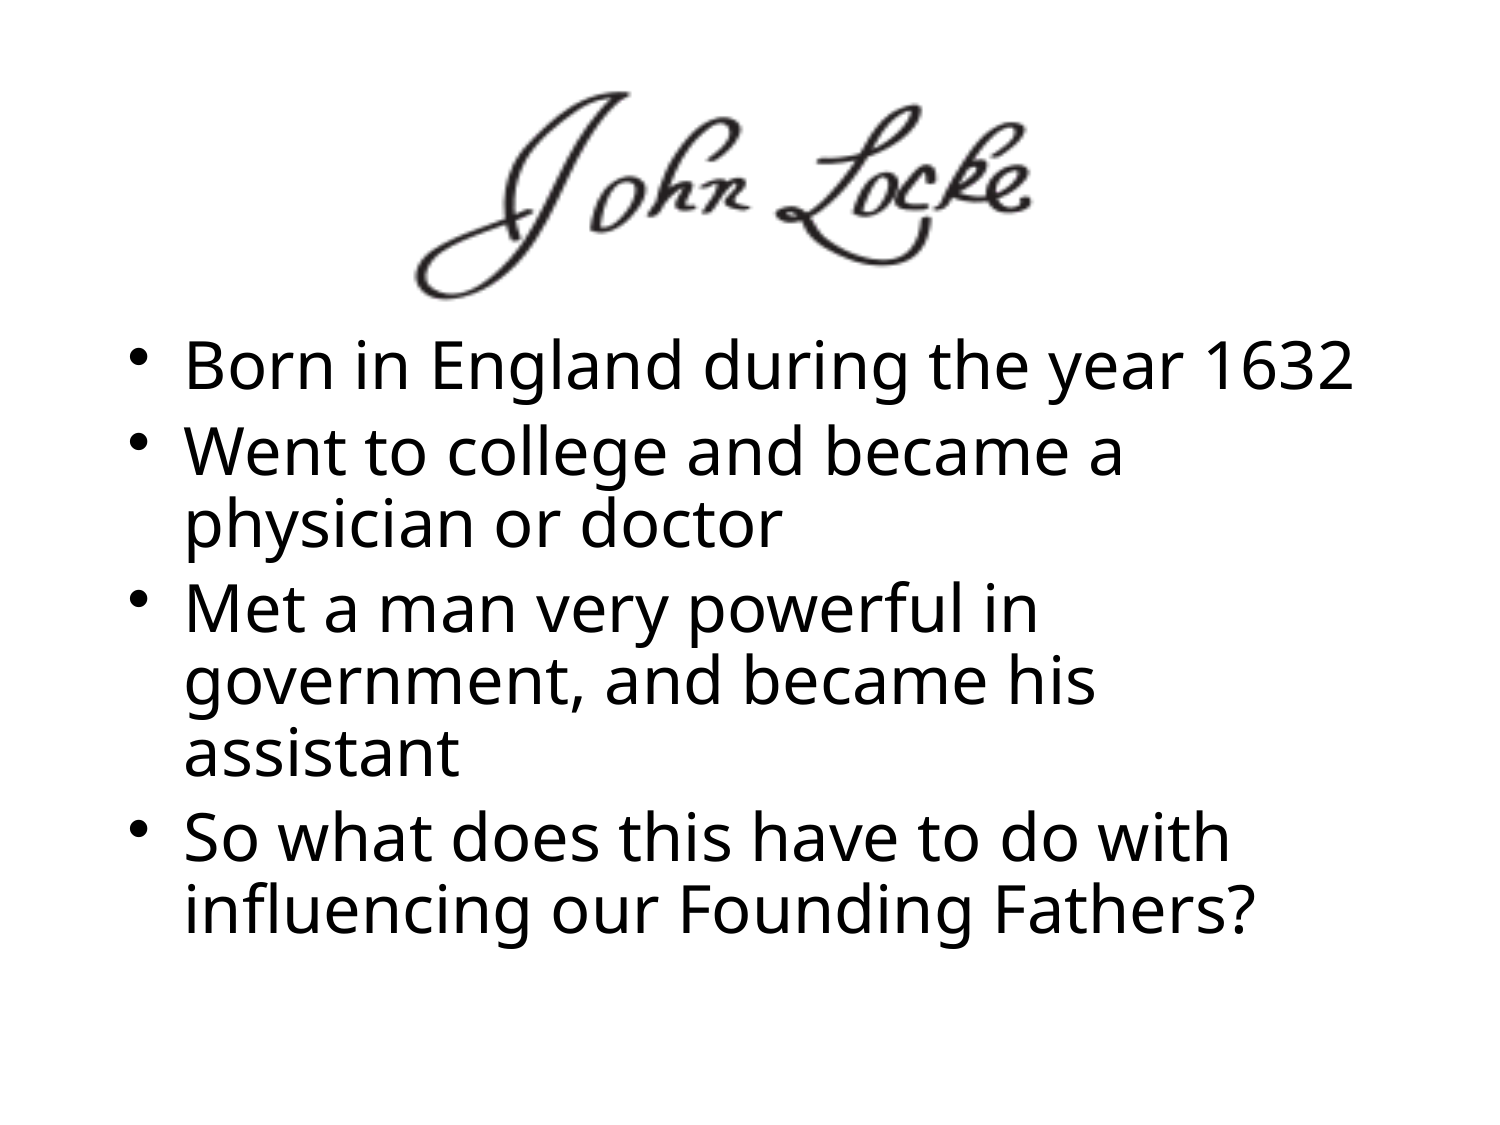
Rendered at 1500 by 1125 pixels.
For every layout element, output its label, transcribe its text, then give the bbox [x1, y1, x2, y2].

list Born in England during the year 1632 Went to college and became a physician or doctor Met a man very powerful in government, and became his assistant So what does this have to do with influencing our Founding Fathers? [112, 324, 1388, 1000]
picture [412, 87, 1038, 316]
